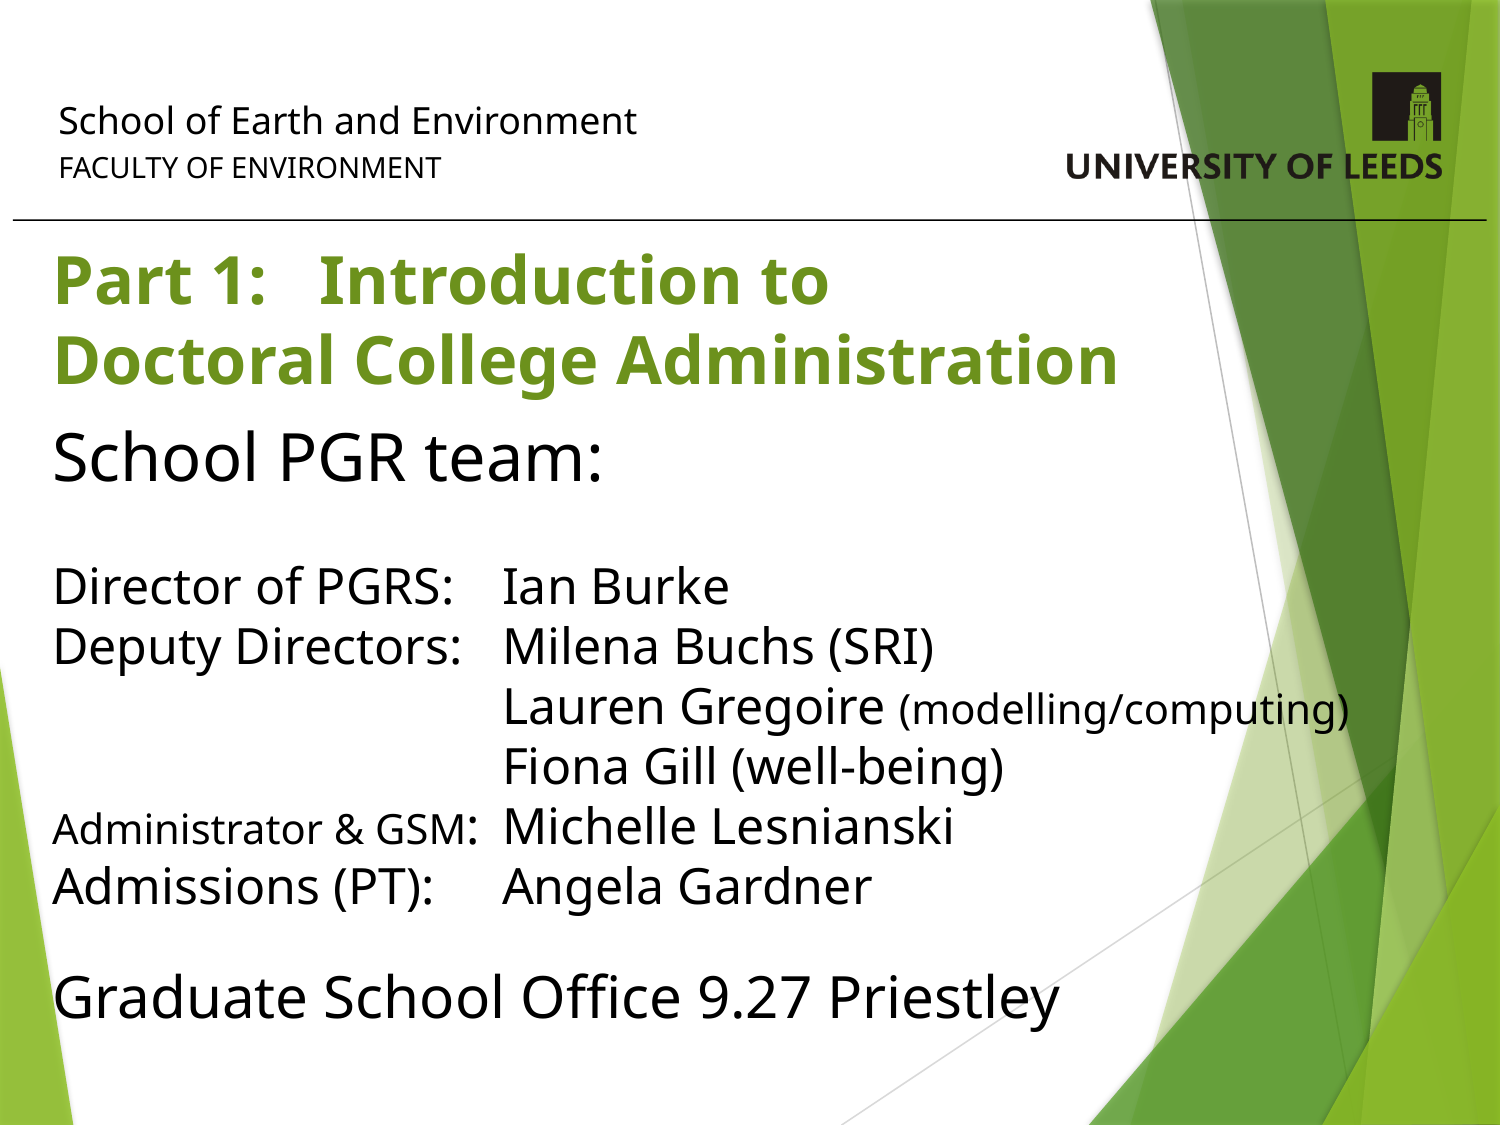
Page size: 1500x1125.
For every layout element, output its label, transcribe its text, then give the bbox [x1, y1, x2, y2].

text_box School PGR team: Director of PGRS: Ian Burke Deputy Directors: Milena Buchs (SRI) Lauren Gregoire (modelling/computing) Fiona Gill (well-being) Administrator & GSM: Michelle Lesnianski Admissions (PT): Angela Gardner Graduate School Office 9.27 Priestley [37, 407, 1392, 1038]
text_box Part 1: Introduction to Doctoral College Administration [37, 230, 1250, 406]
picture [1067, 71, 1442, 180]
text_box School of Earth and Environment FACULTY OF ENVIRONMENT [58, 69, 859, 191]
